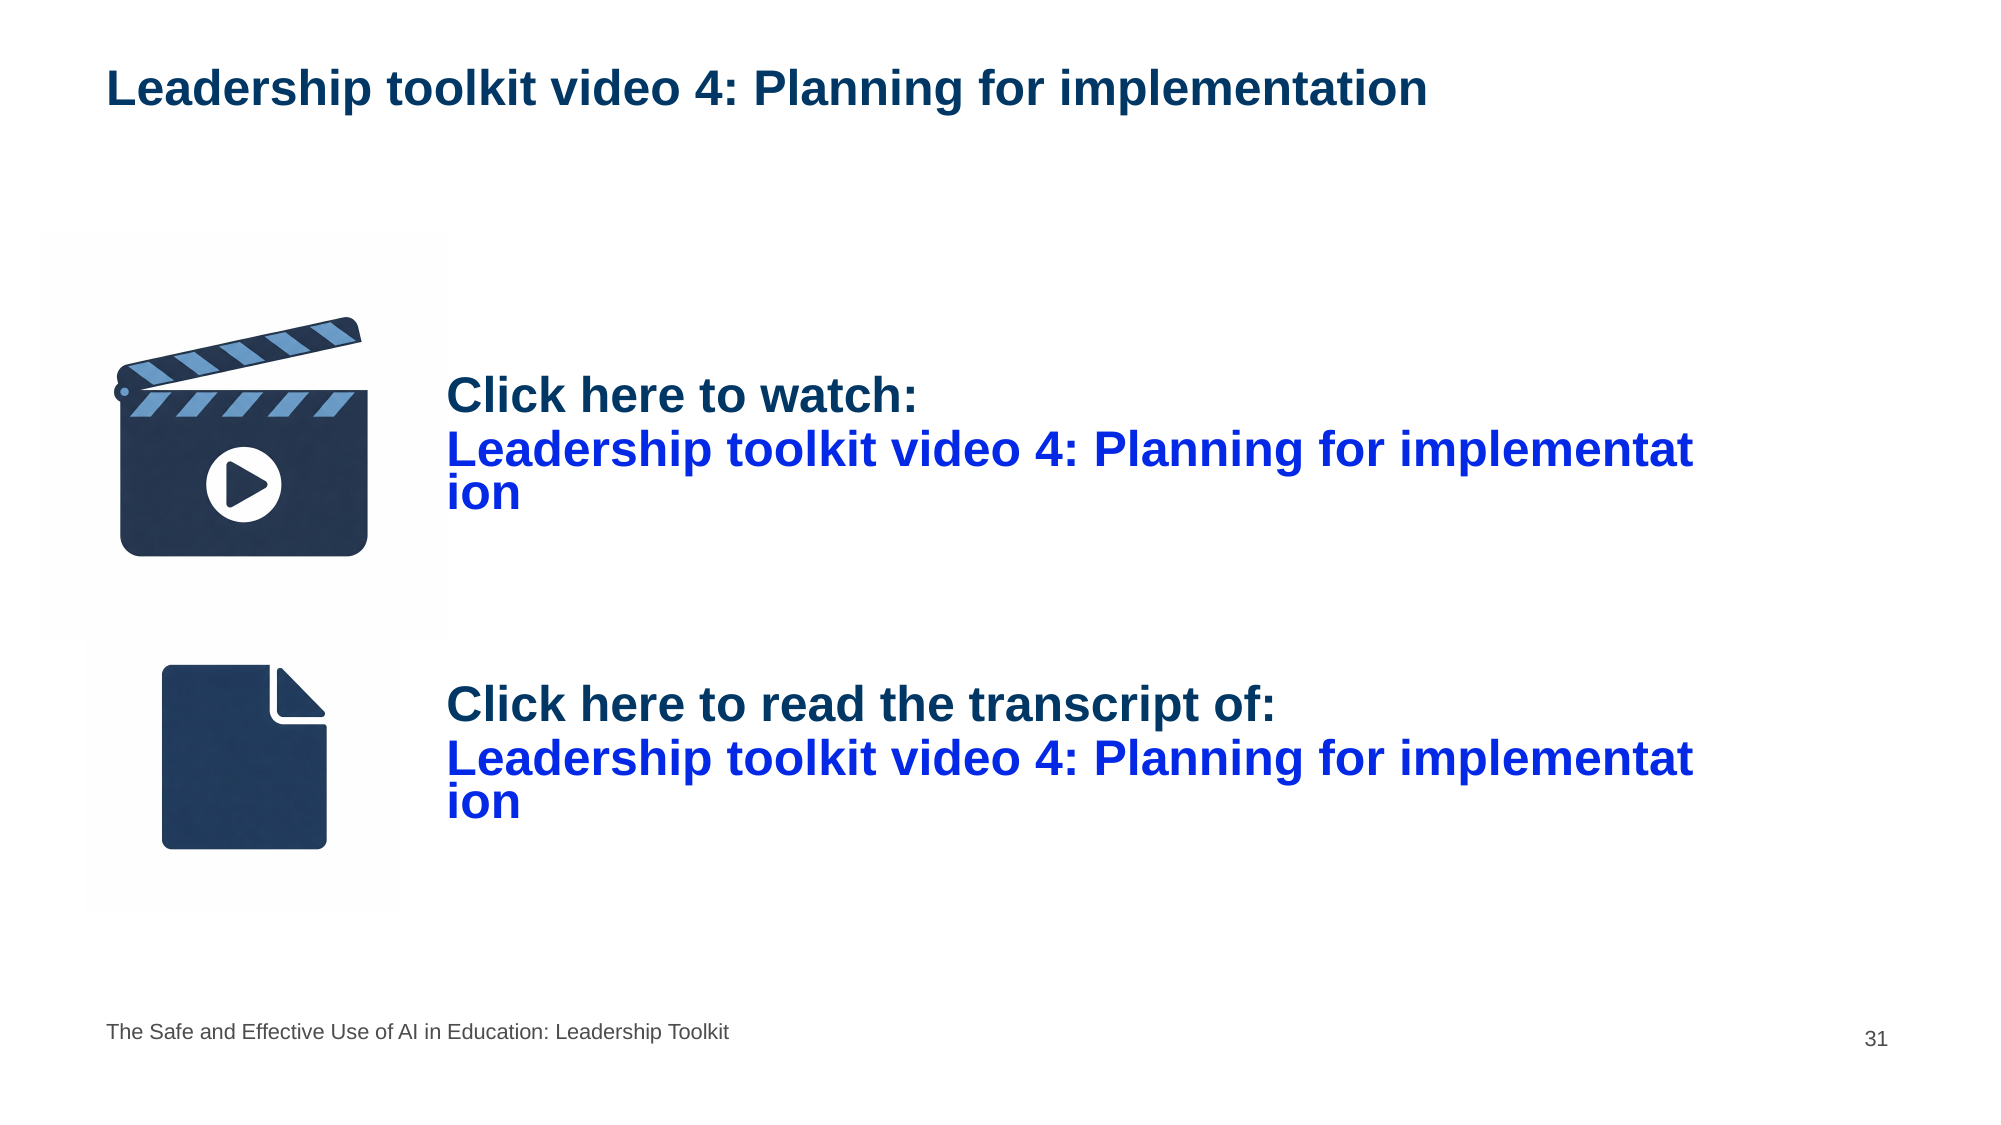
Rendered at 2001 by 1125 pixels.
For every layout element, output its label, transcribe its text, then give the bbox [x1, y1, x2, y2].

slide_number 31 [1780, 1017, 1904, 1078]
title Leadership toolkit video 4: Planning for implementation [106, 62, 1904, 147]
picture [39, 231, 447, 915]
text_box Click here to read the transcript of: Leadership toolkit video 4: Planning for implementation [446, 678, 1706, 763]
footer The Safe and Effective Use of AI in Education: Leadership Toolkit [106, 1017, 1772, 1078]
text_box Click here to watch: Leadership toolkit video 4: Planning for implementation [452, 368, 1706, 563]
